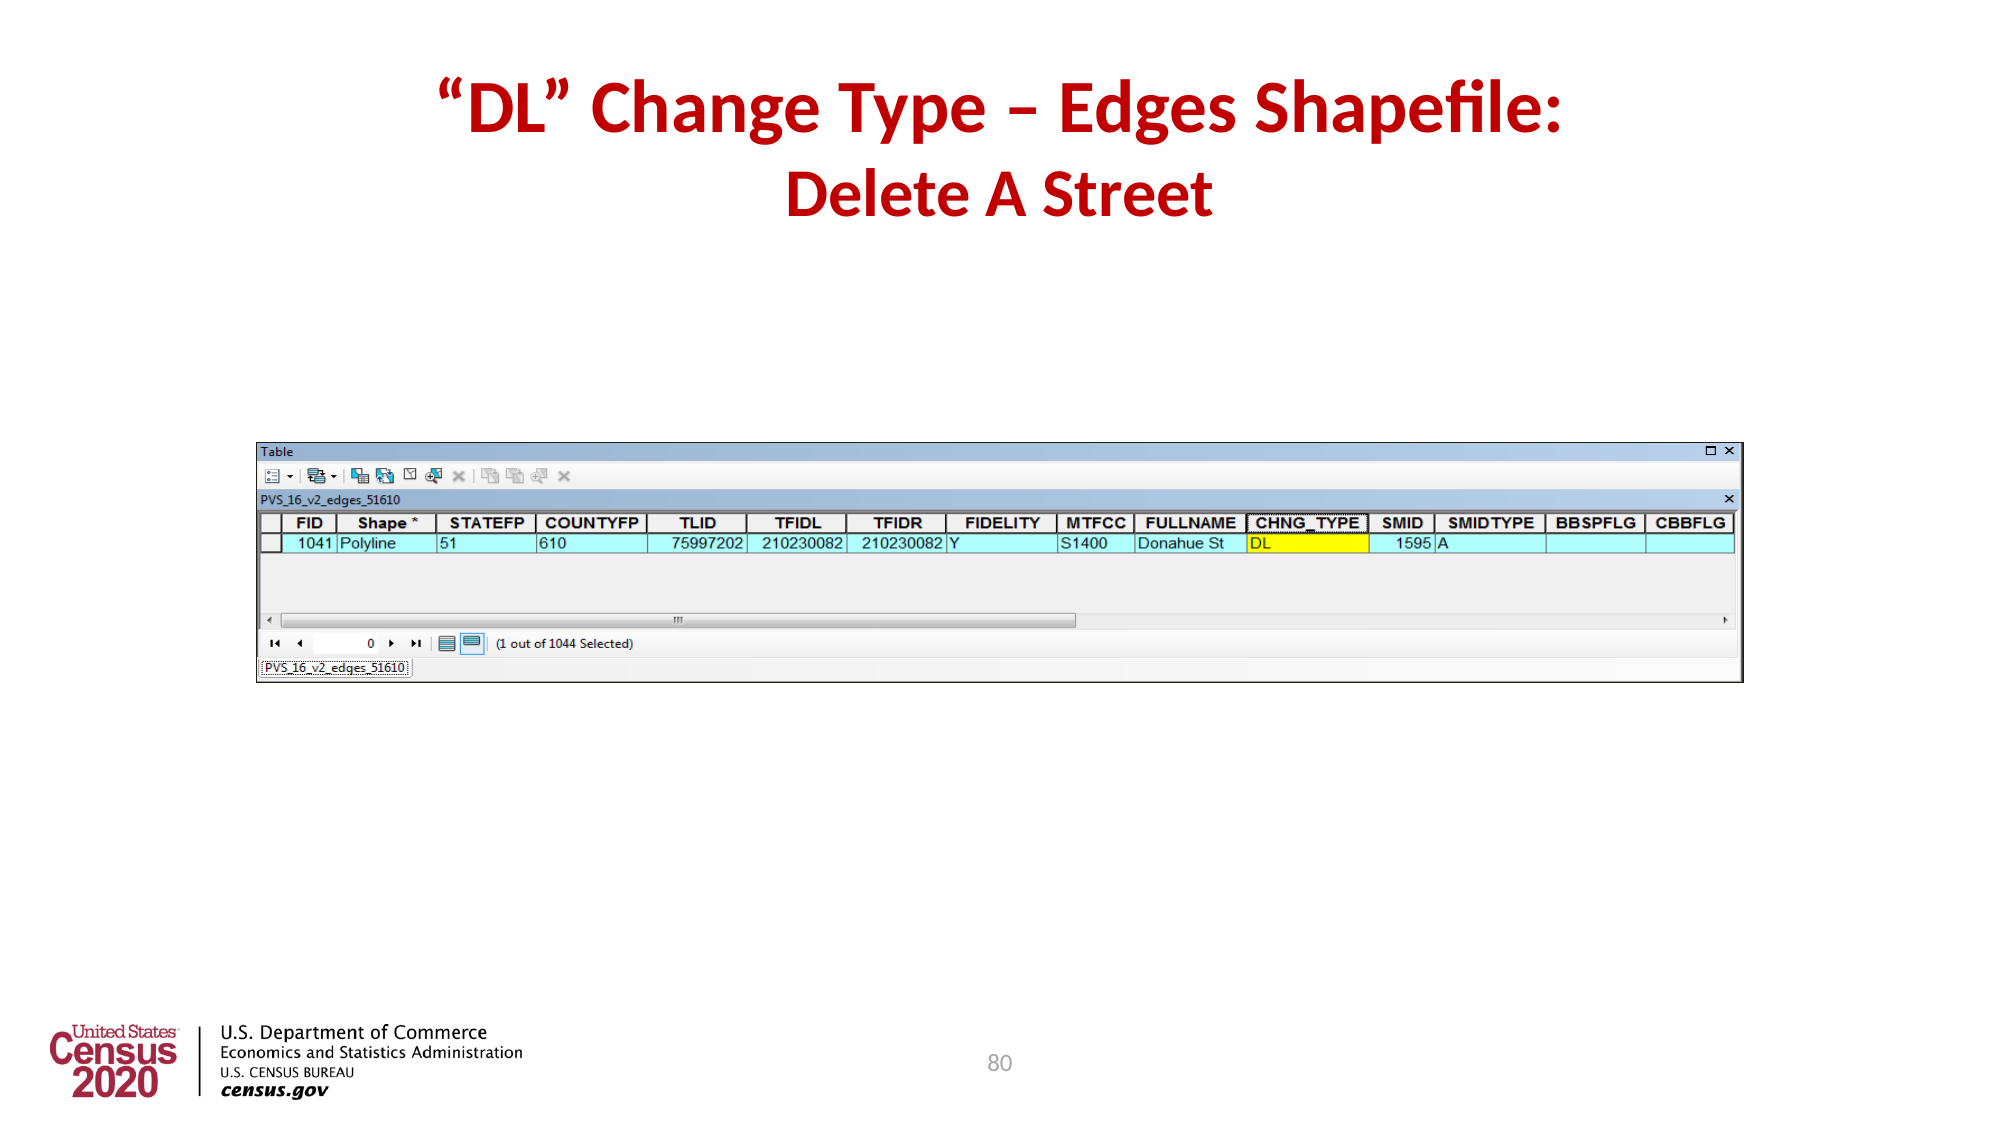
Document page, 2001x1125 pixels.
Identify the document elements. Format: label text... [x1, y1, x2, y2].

title “DL” Change Type – Edges Shapefile: Delete A Street [99, 50, 1900, 238]
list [255, 442, 1744, 683]
picture [50, 1024, 522, 1100]
slide_number 80 [774, 1032, 1225, 1092]
